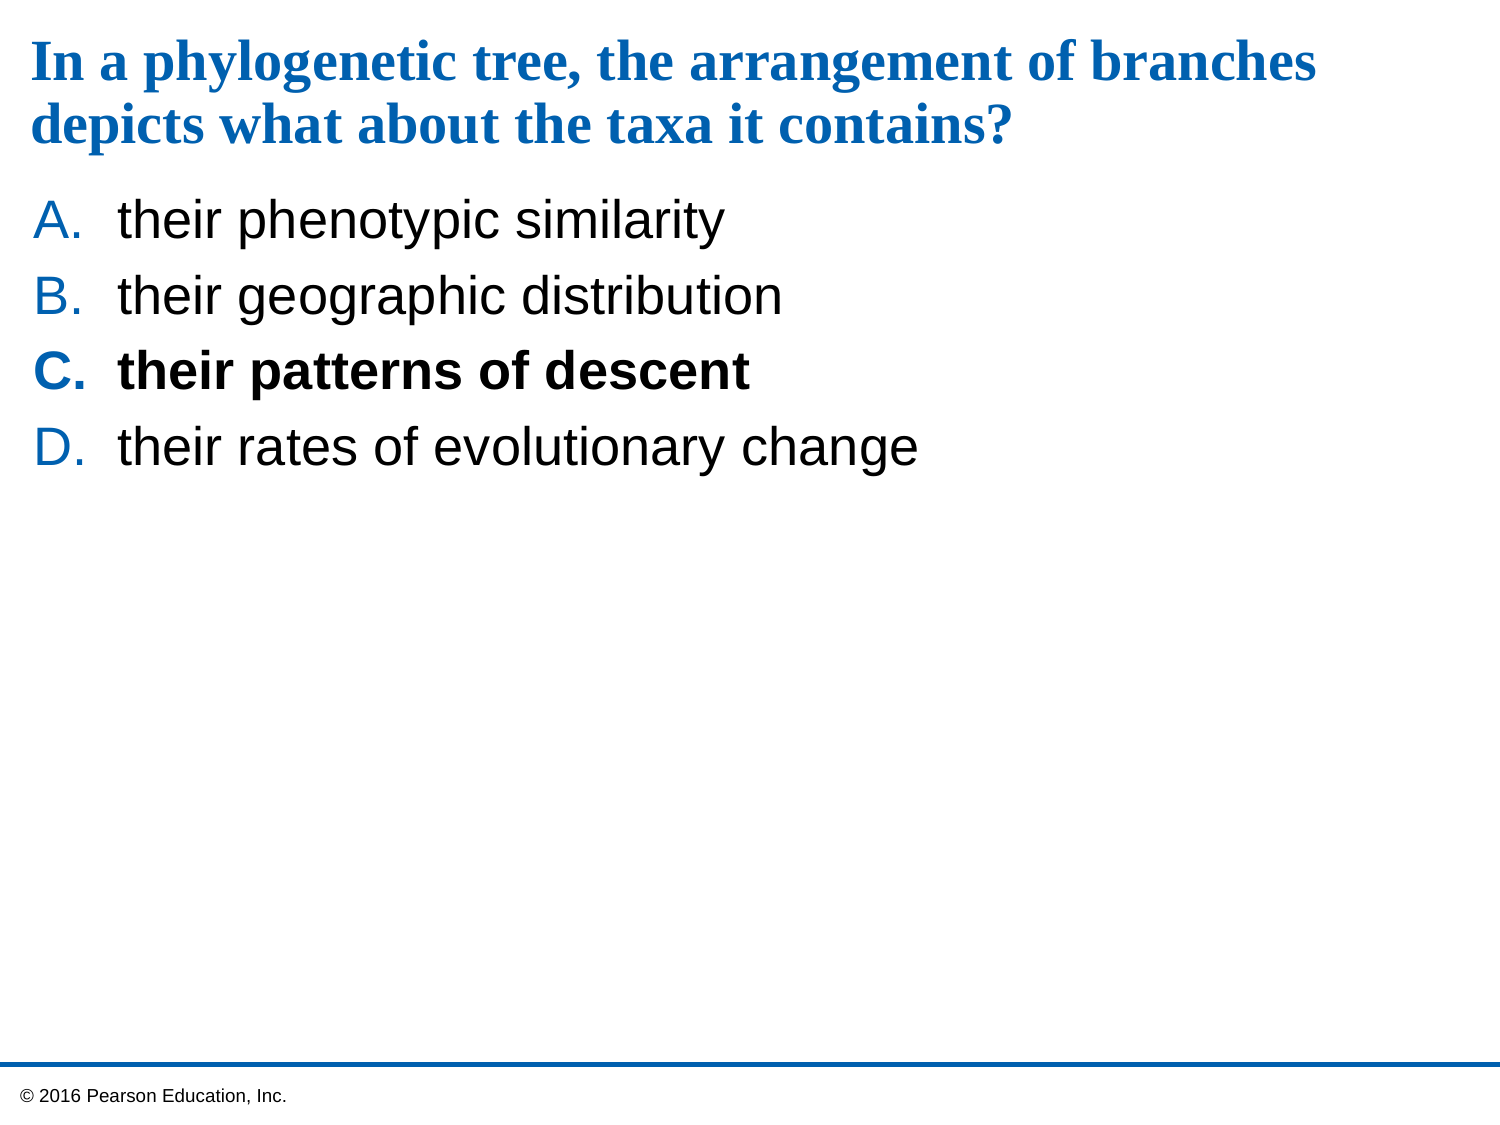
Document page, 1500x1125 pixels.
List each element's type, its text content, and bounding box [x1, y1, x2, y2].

list their phenotypic similarity their geographic distribution their patterns of descent their rates of evolutionary change [23, 184, 1464, 1043]
title In a phylogenetic tree, the arrangement of branches depicts what about the taxa it contains? [29, 29, 1470, 165]
footer © 2016 Pearson Education, Inc. [0, 1064, 507, 1125]
